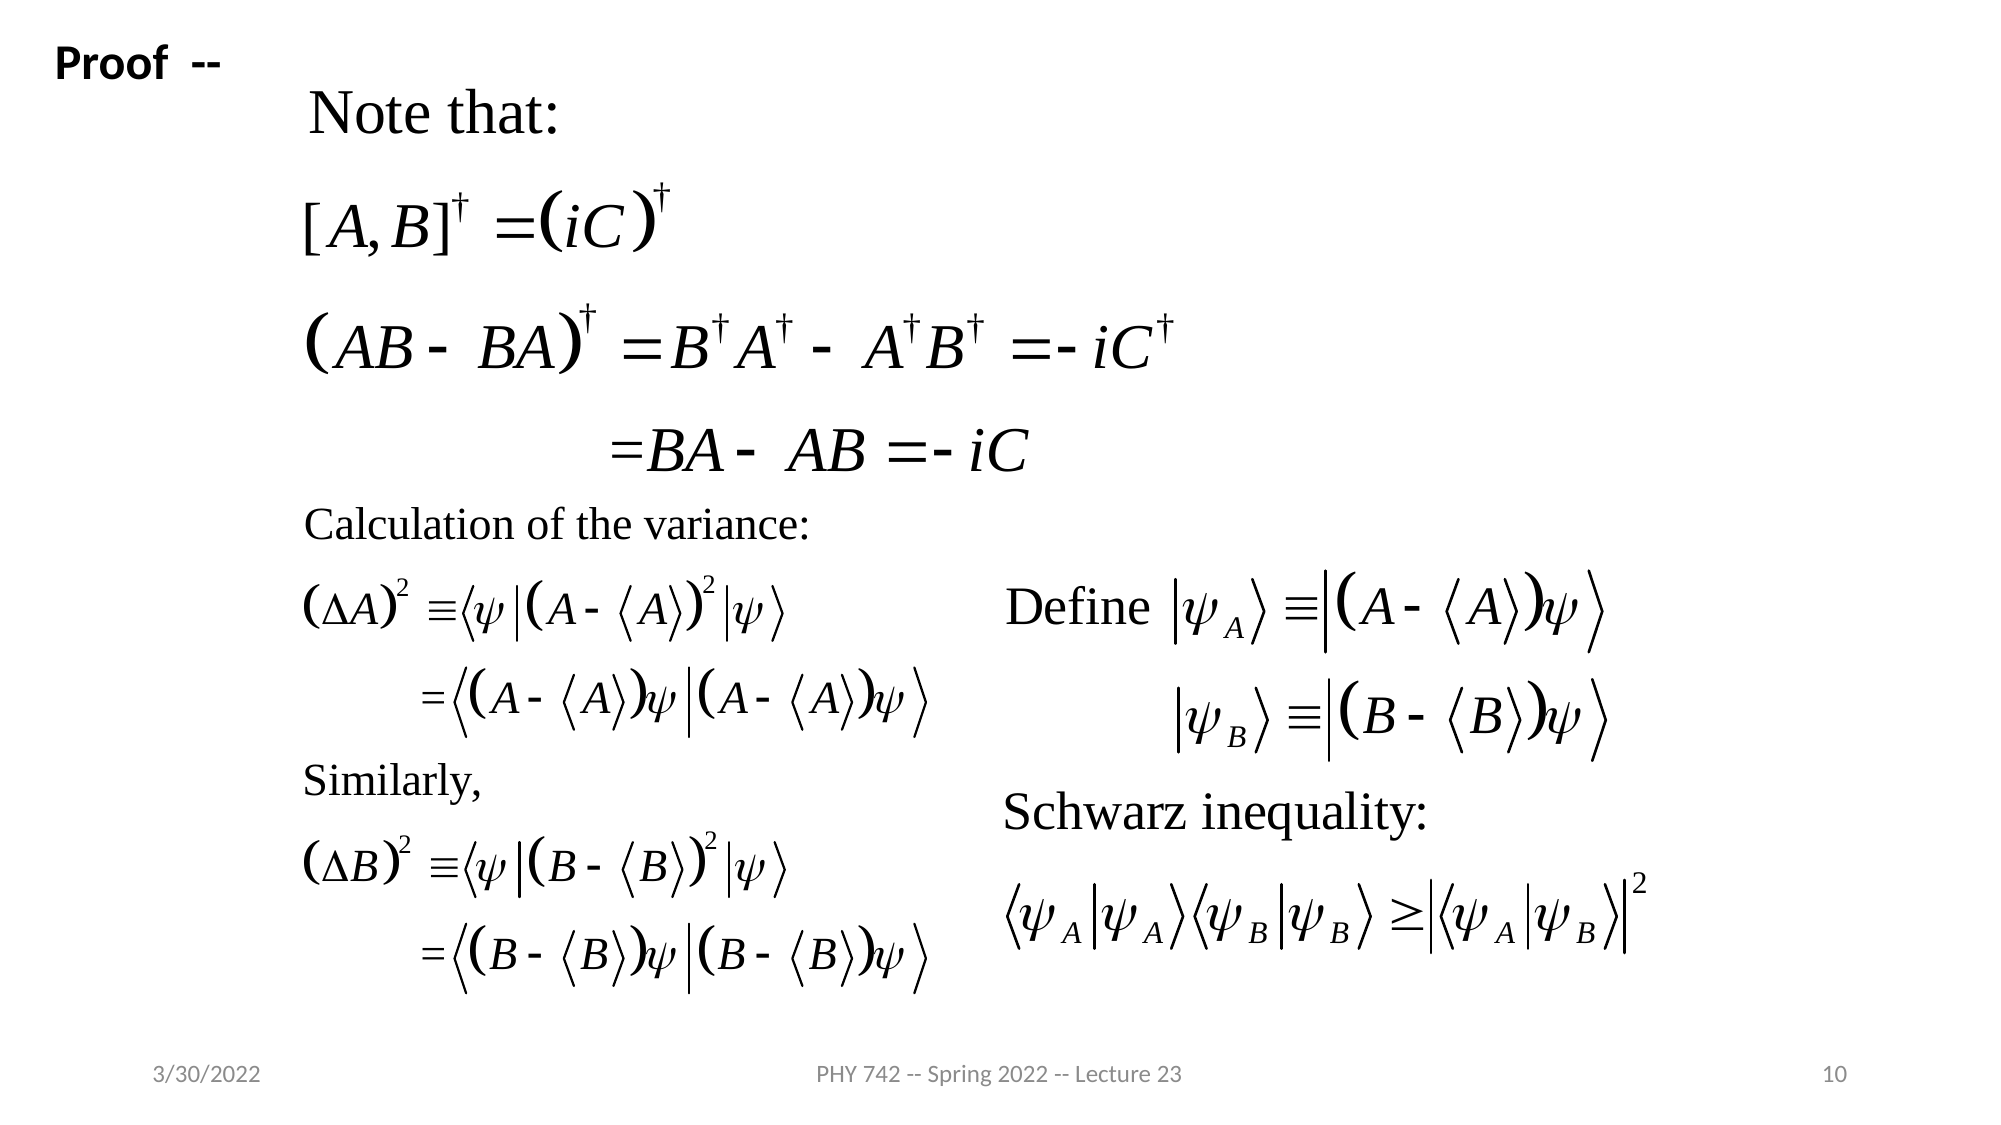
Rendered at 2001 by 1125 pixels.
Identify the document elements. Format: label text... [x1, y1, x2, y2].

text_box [299, 80, 1187, 481]
slide_number 10 [1412, 1042, 1863, 1103]
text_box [299, 499, 934, 1001]
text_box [999, 561, 1653, 962]
text_box Proof -- [40, 22, 1184, 98]
footer PHY 742 -- Spring 2022 -- Lecture 23 [662, 1042, 1338, 1103]
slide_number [137, 1042, 588, 1103]
